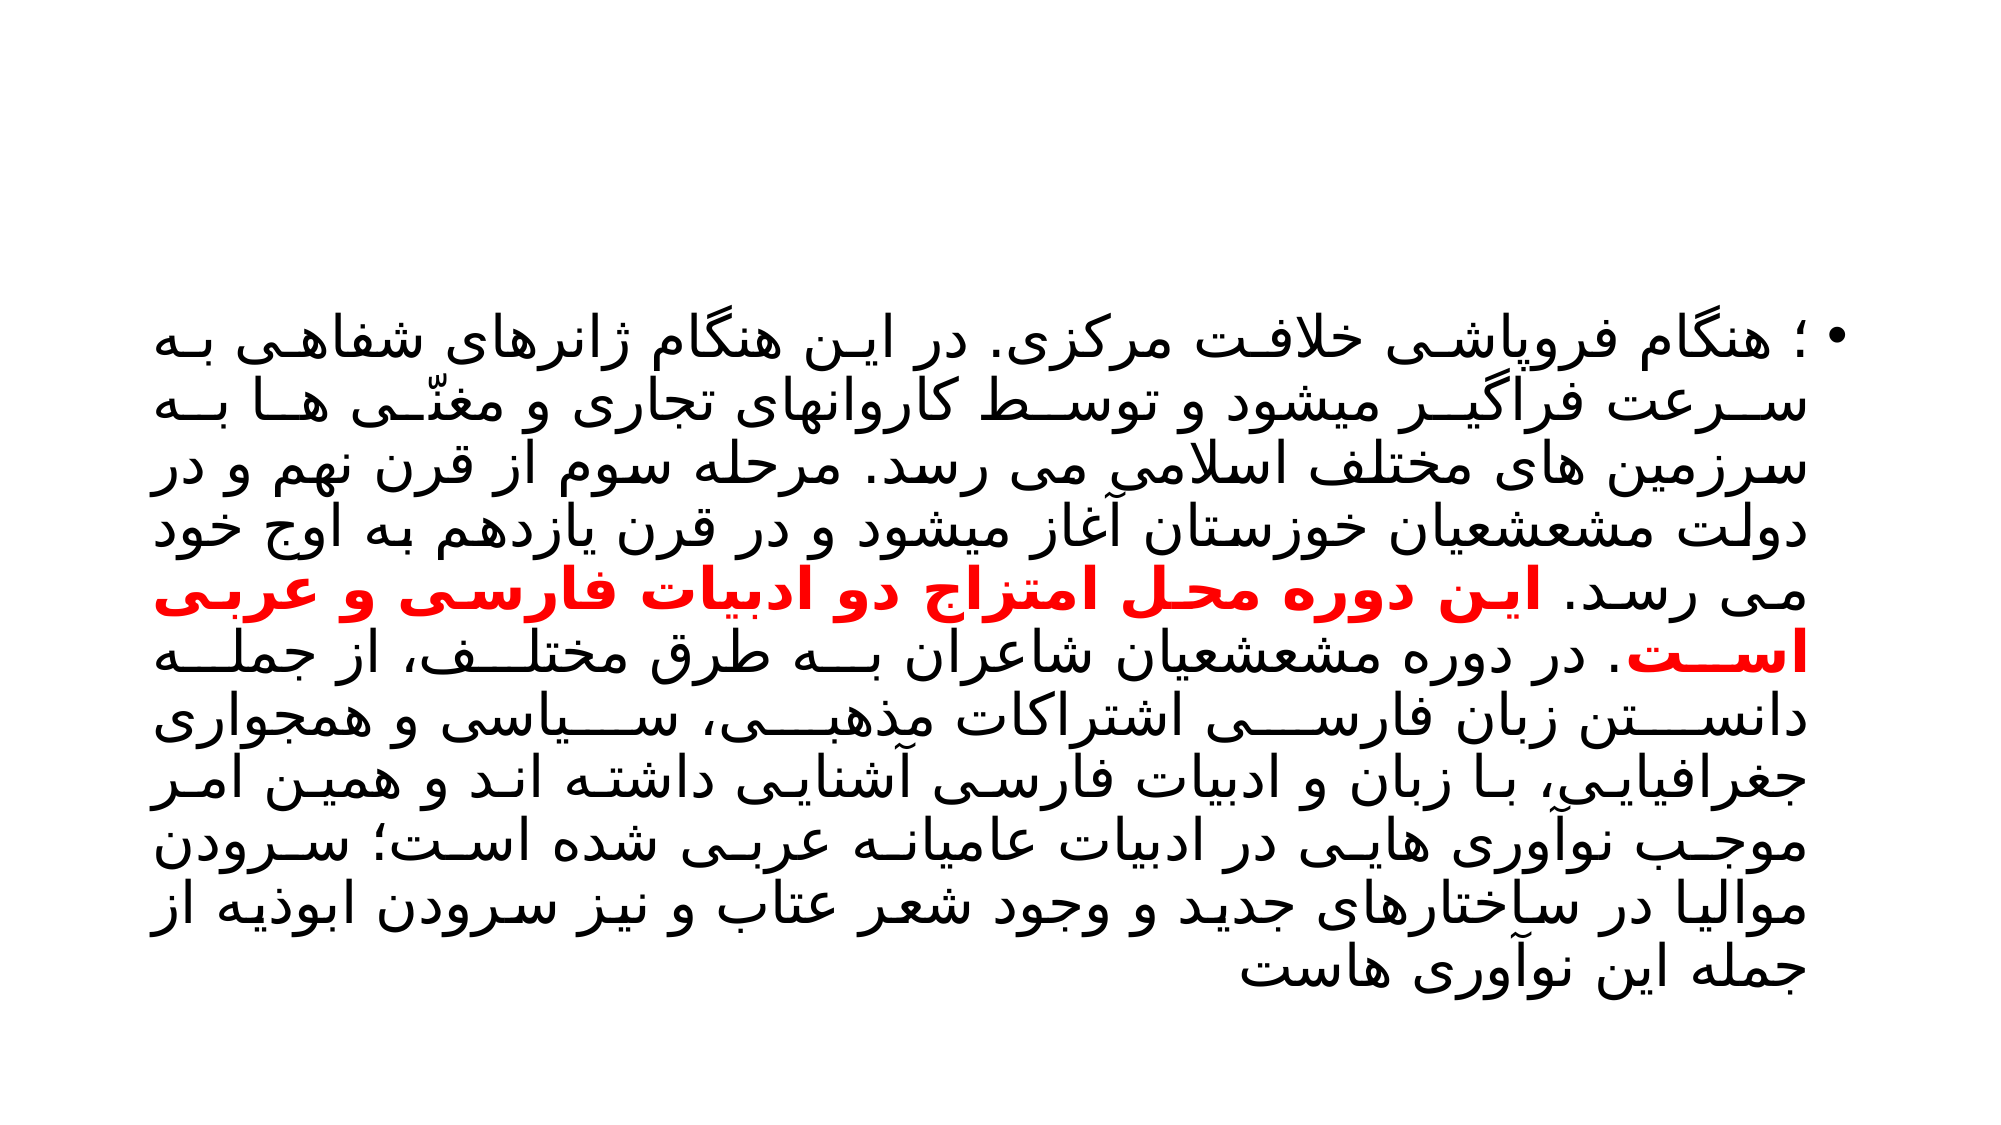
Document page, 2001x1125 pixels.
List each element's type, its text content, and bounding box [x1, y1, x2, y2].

list ؛ هنگام فروپاشی خلافت مرکزی. در این هنگام ژانرهای شفاهی به سرعت فراگیر میشود و توسط کاروانهای تجاری و مغنّی ها به سرزمین های مختلف اسلامی می رسد. مرحله سوم از قرن نهم و در دولت مشعشعیان خوزستان آغاز میشود و در قرن یازدهم به اوج خود می رسد. این دوره محل امتزاج دو ادبیات فارسی و عربی است. در دوره مشعشعیان شاعران به طرق مختلف، از جمله دانستن زبان فارسی اشتراکات مذهبی، سیاسی و همجواری جغرافیایی، با زبان و ادبیات فارسی آشنایی داشته اند و همین امر موجب نوآوری هایی در ادبیات عامیانه عربی شده است؛ سرودن موالیا در ساختارهای جدید و وجود شعر عتاب و نیز سرودن ابوذیه از جمله این نوآوری هاست [137, 299, 1863, 1014]
